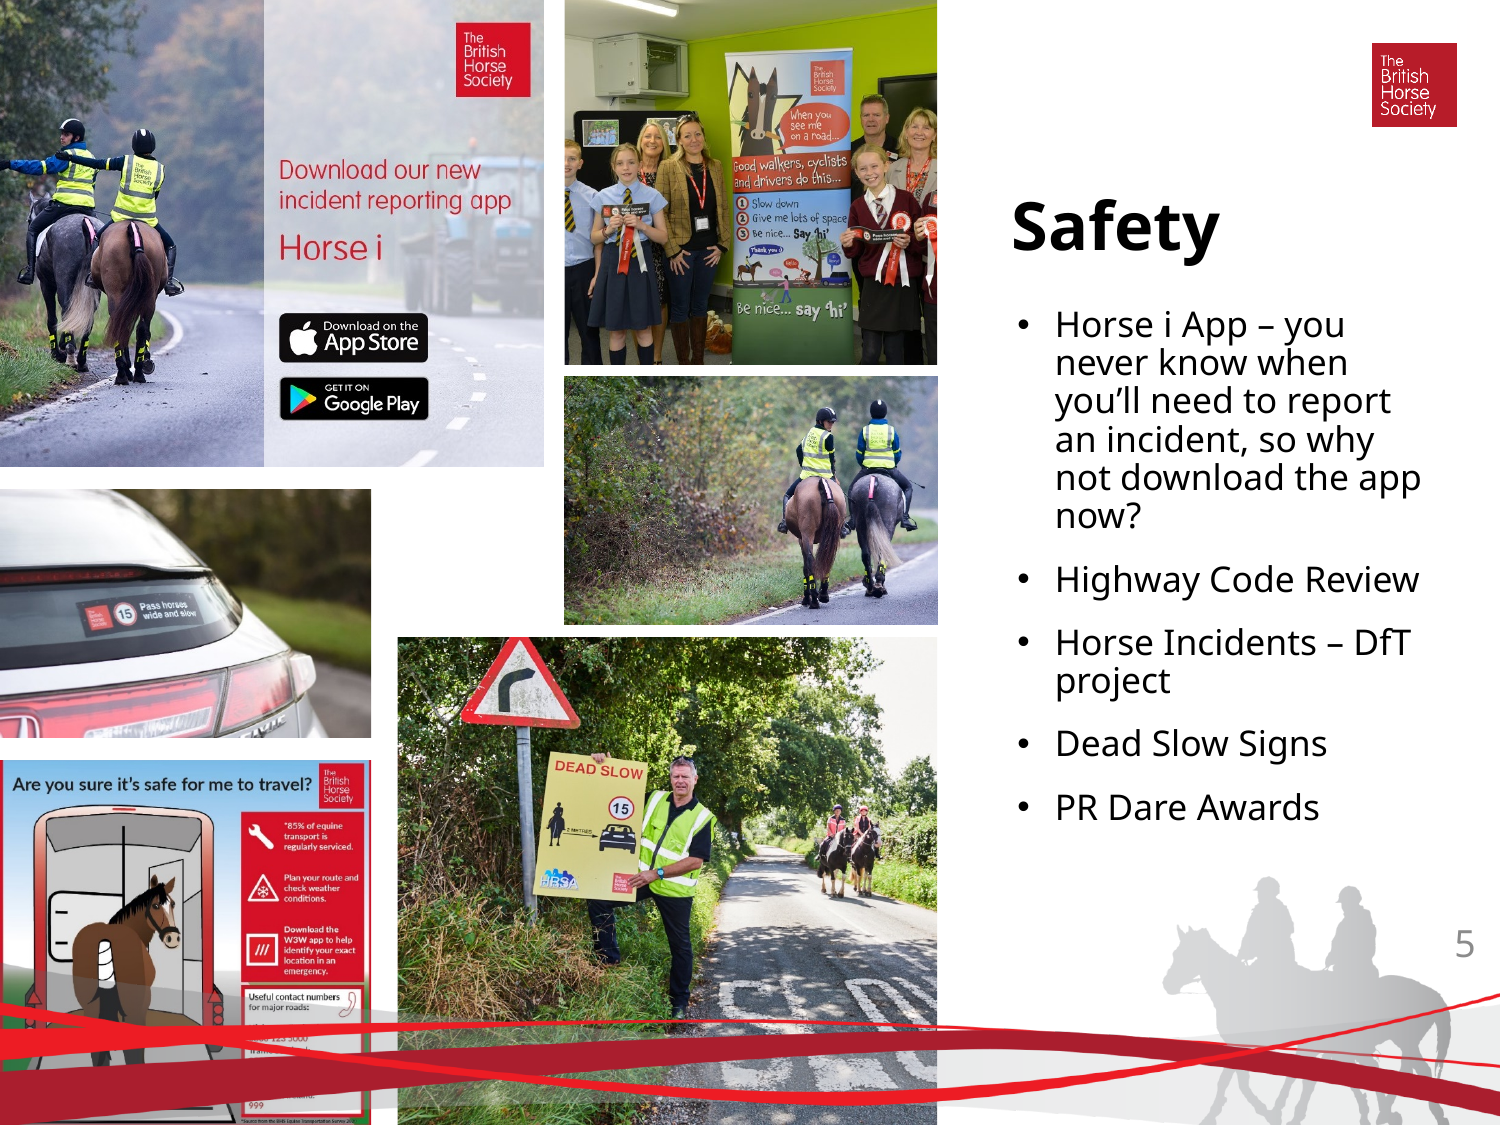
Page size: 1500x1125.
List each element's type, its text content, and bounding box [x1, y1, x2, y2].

picture [564, 376, 938, 625]
text_box Safety [994, 173, 1343, 285]
text_box [71, 672, 397, 780]
picture [0, 0, 544, 467]
picture [1372, 43, 1457, 127]
picture [0, 489, 372, 738]
text_box Horse i App – you never know when you’ll need to report an incident, so why not download the app now? Highway Code Review Horse Incidents – DfT project Dead Slow Signs PR Dare Awards [980, 299, 1452, 780]
picture [564, 0, 938, 365]
picture [0, 637, 1500, 1125]
